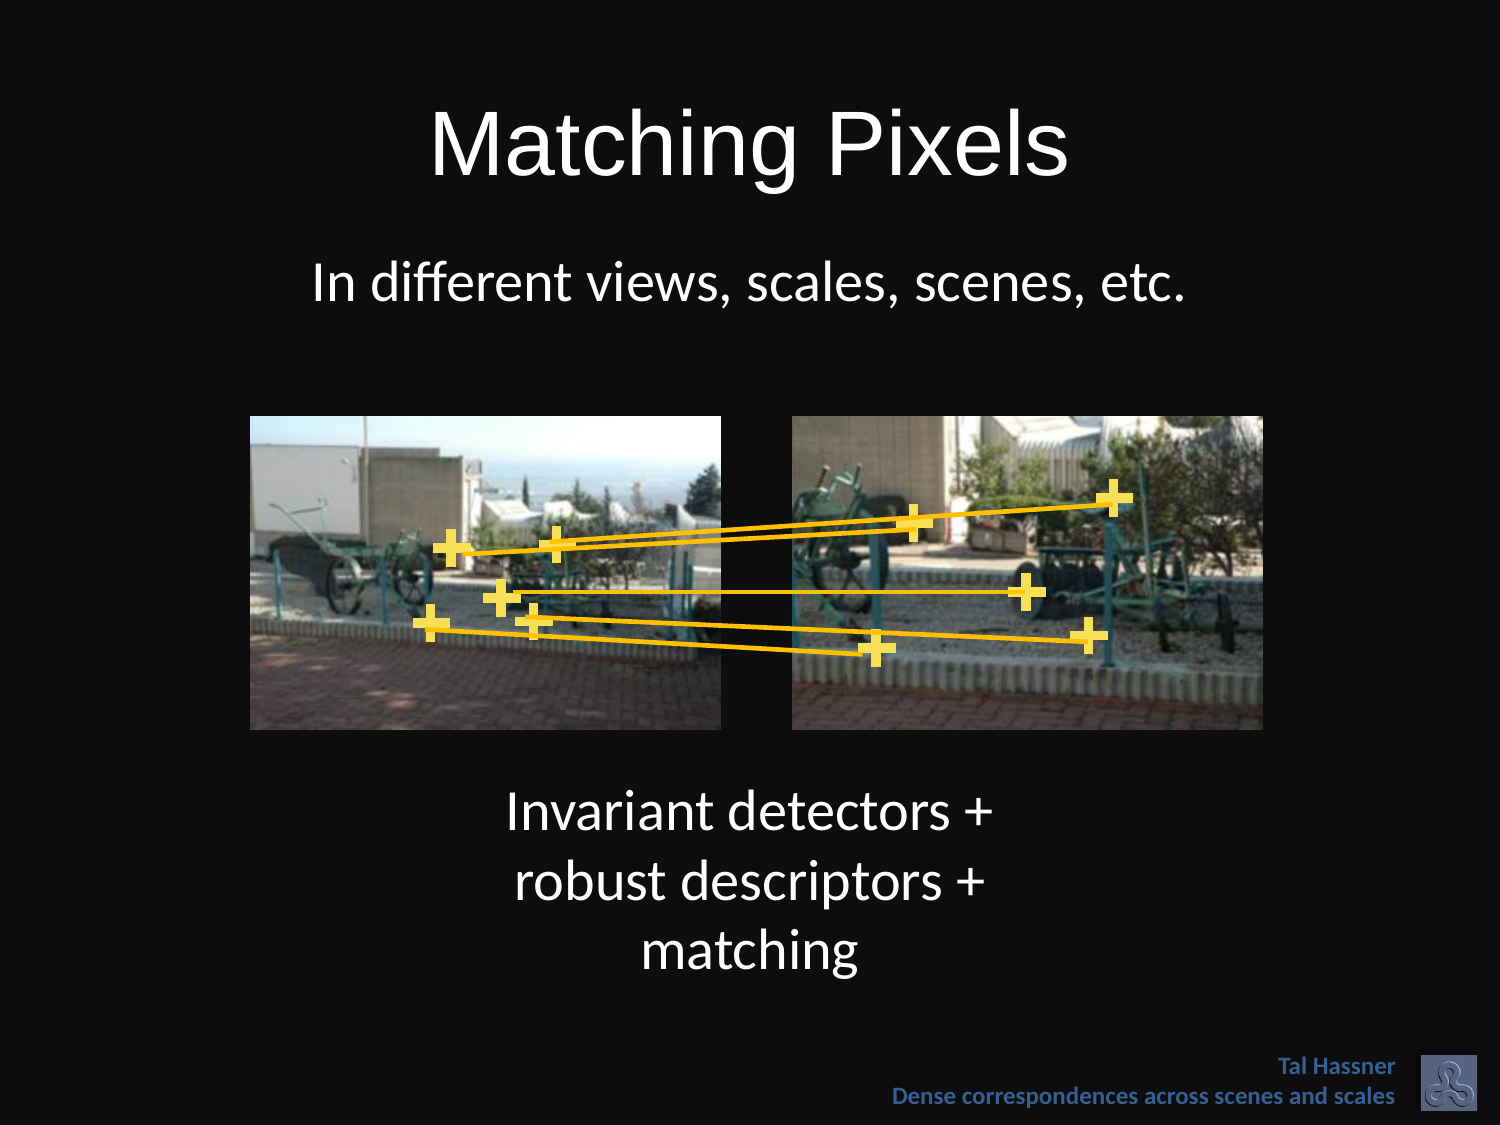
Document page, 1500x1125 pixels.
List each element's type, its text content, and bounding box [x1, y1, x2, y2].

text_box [424, 504, 1113, 655]
text_box In different views, scales, scenes, etc. [236, 235, 1264, 321]
picture [791, 416, 1263, 730]
title Matching Pixels [74, 44, 1426, 233]
picture [249, 416, 721, 730]
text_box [412, 525, 419, 643]
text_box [857, 479, 1134, 668]
text_box Invariant detectors + robust descriptors + matching [467, 764, 1033, 990]
